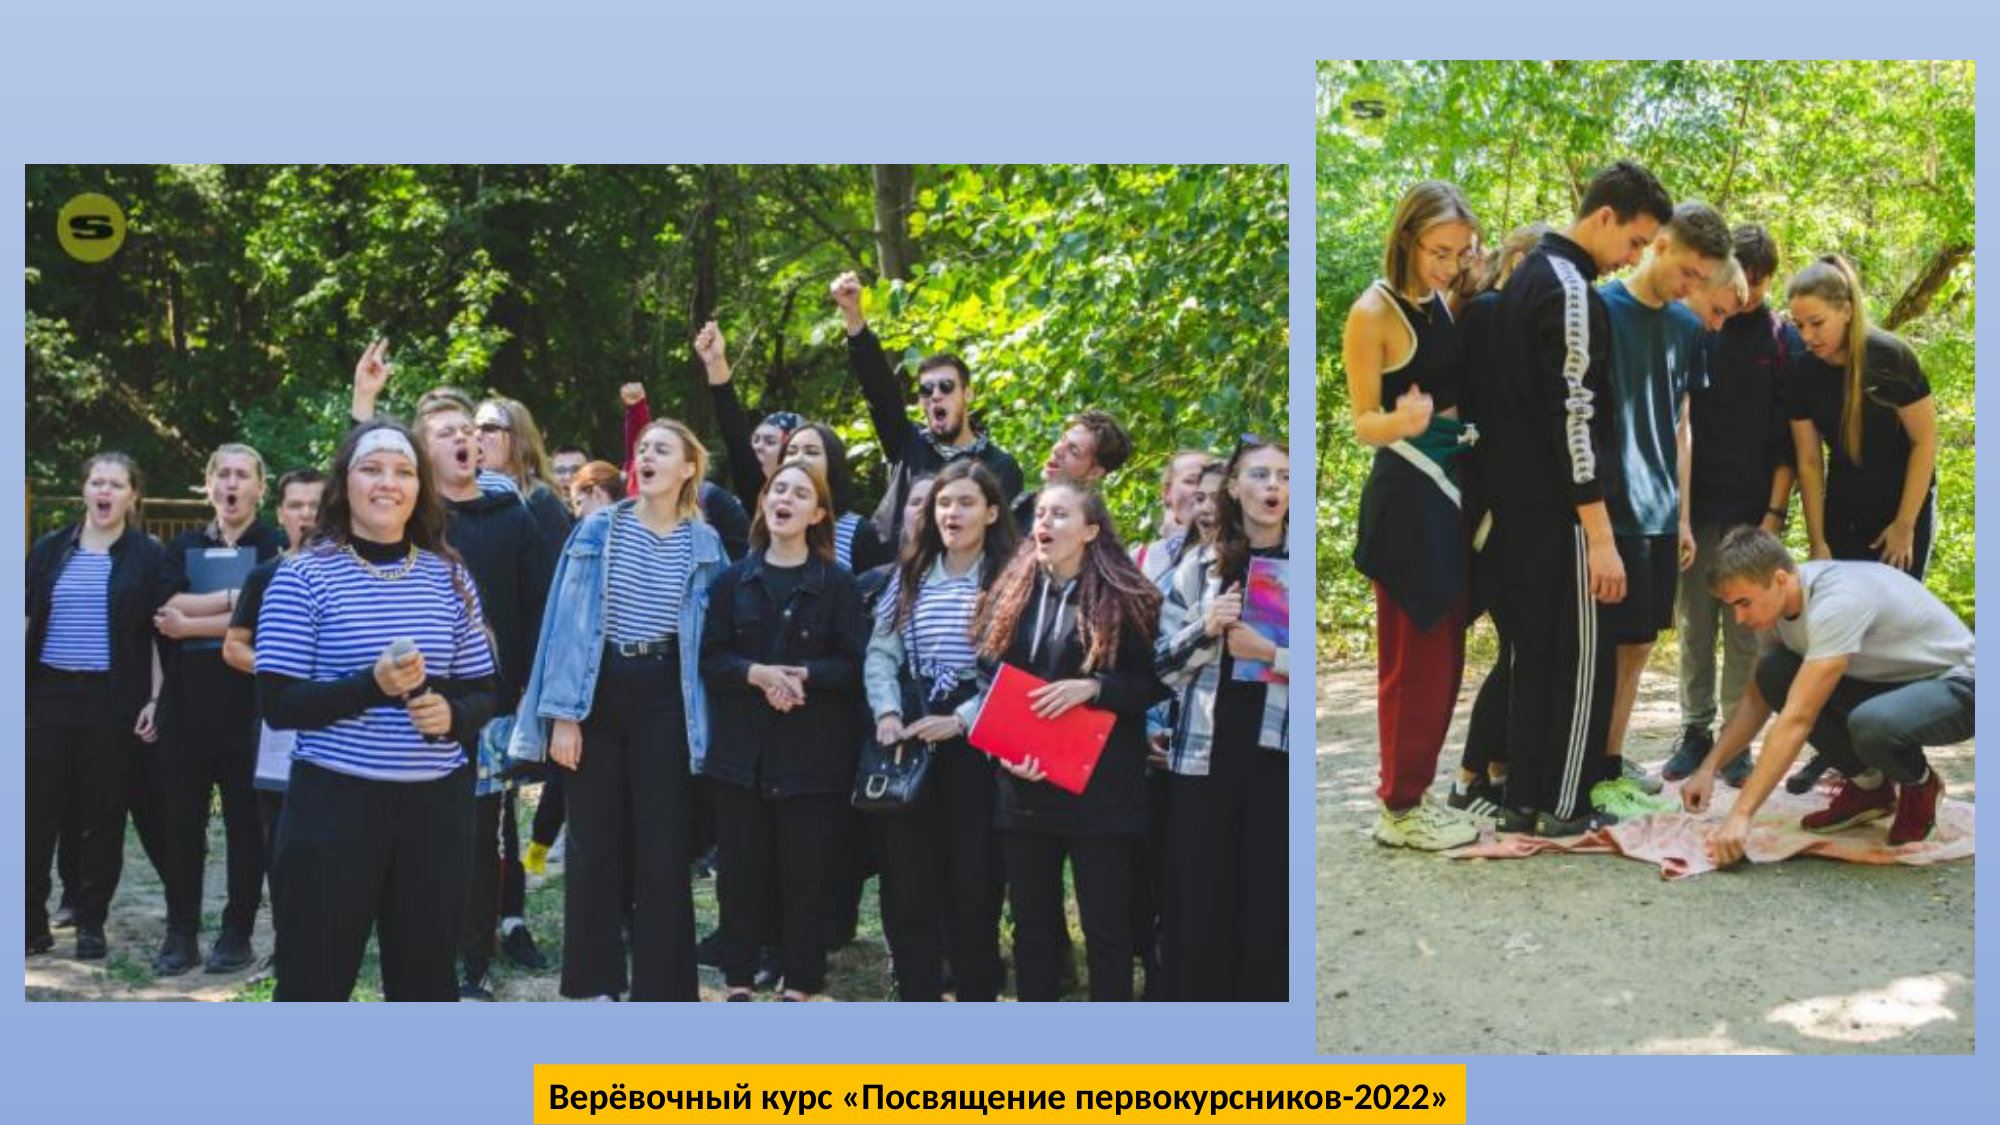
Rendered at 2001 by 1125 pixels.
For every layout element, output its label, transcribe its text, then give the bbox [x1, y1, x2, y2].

text_box Верёвочный курс «Посвящение первокурсников-2022» [533, 1064, 1466, 1125]
picture [1316, 60, 1975, 1055]
picture [25, 164, 1289, 1002]
